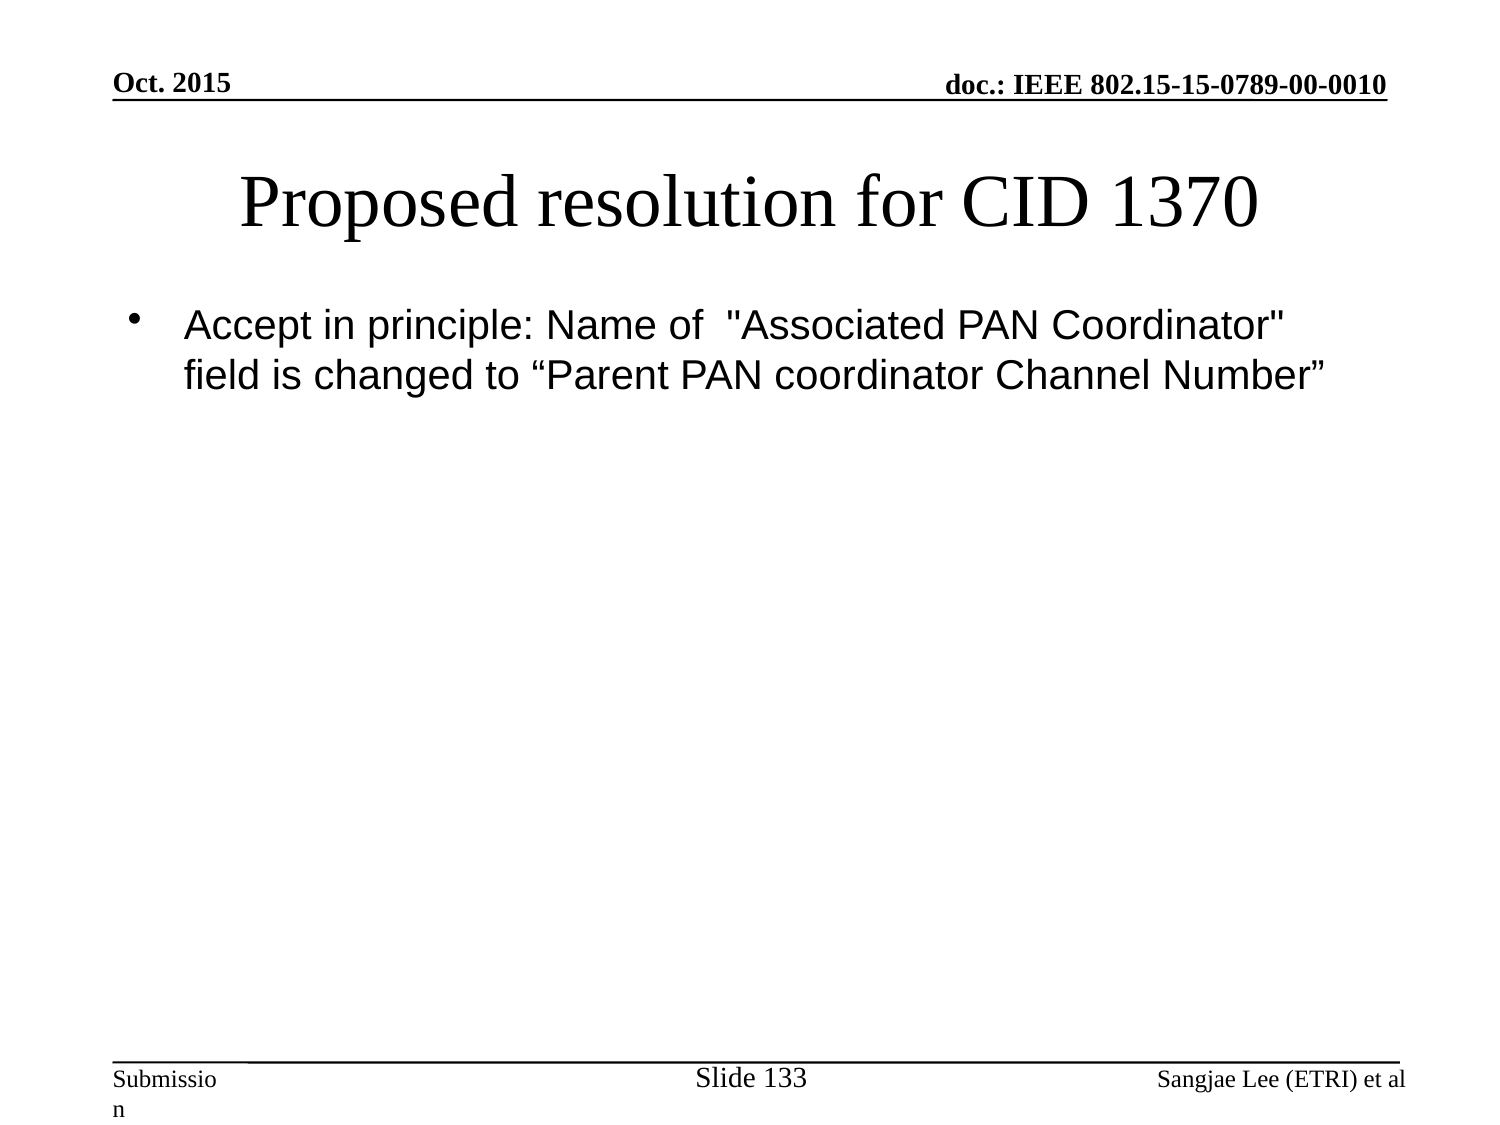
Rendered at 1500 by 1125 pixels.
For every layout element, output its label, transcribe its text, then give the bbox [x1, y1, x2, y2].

title Proposed resolution for CID 1370 [112, 125, 1388, 268]
slide_number Slide 13 [619, 1058, 883, 1095]
list Accept in principle: Name of "Associated PAN Coordinator" field is changed to “Parent PAN coordinator Channel Number” [112, 290, 1388, 1001]
footer Sangjae Lee (ETRI) et al [899, 1061, 1413, 1093]
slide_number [112, 62, 376, 99]
